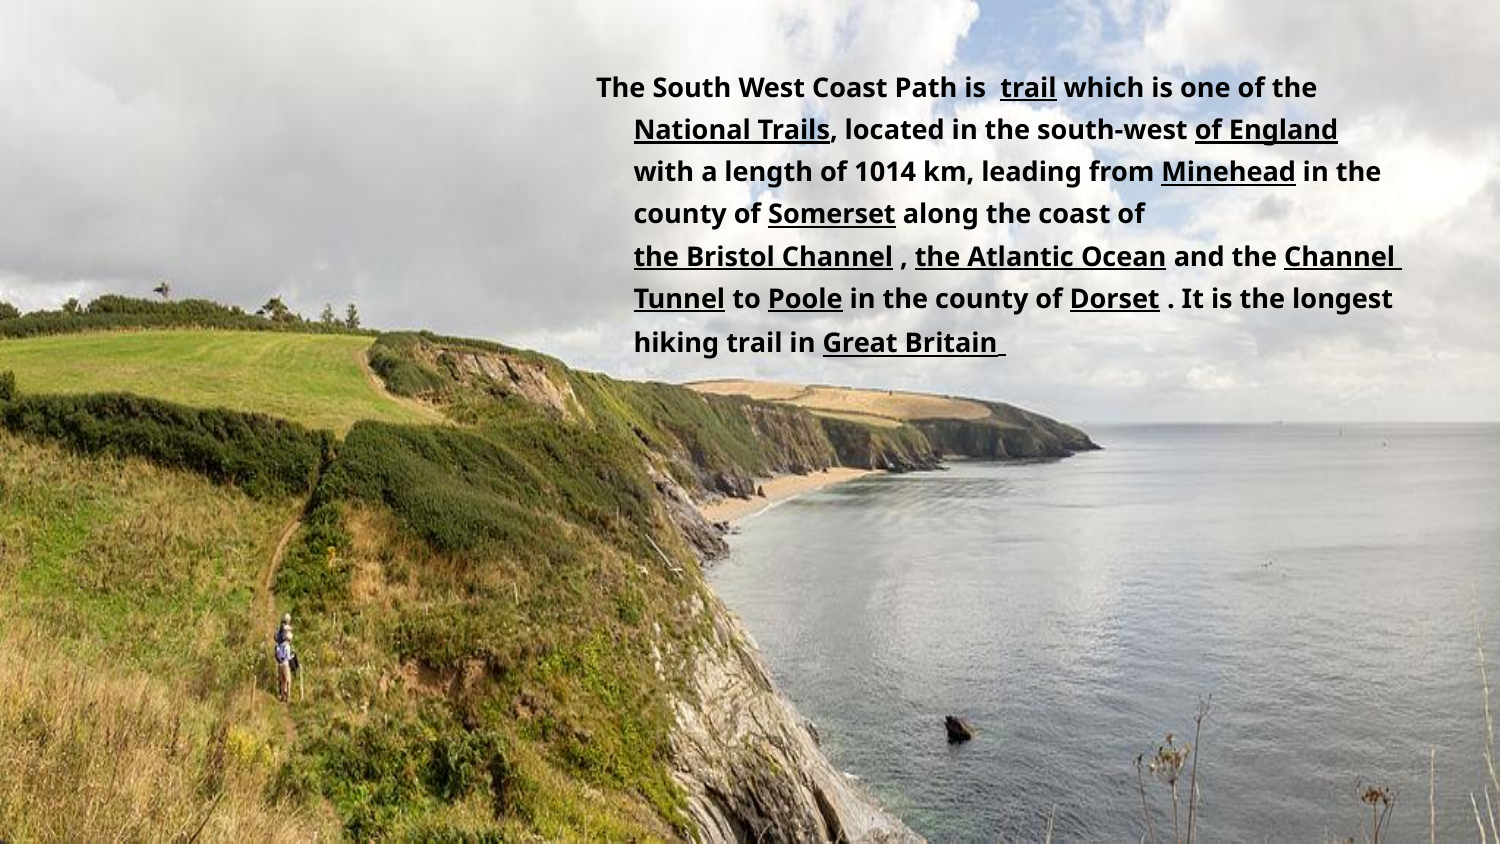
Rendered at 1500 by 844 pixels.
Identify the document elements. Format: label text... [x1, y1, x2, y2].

text_box The South West Coast Path is trail which is one of the National Trails, located in the south-west of England with a length of 1014 km, leading from Minehead in the county of Somerset along the coast of the Bristol Channel , the Atlantic Ocean and the Channel Tunnel to Poole in the county of Dorset . It is the longest hiking trail in Great Britain [574, 49, 1421, 376]
picture [0, 0, 1500, 844]
